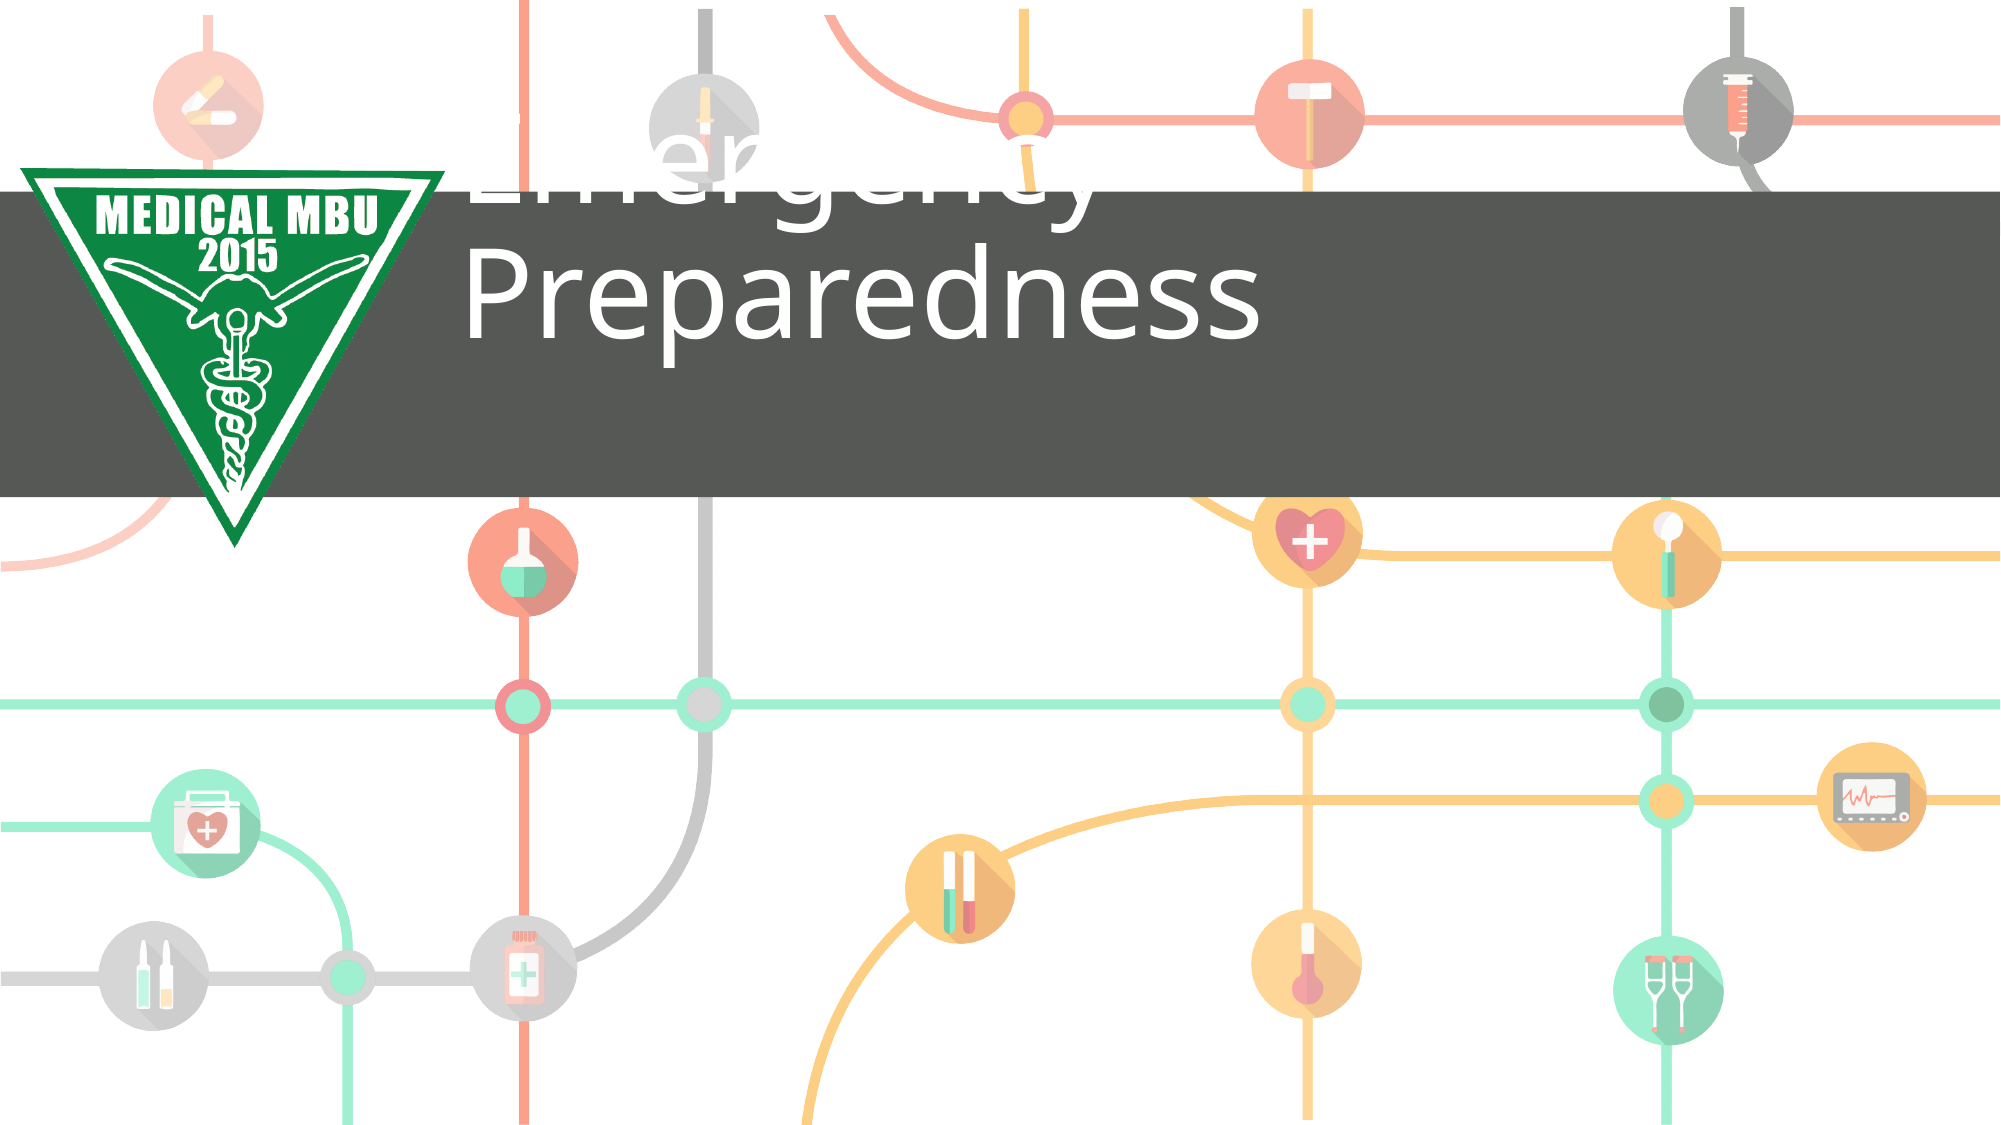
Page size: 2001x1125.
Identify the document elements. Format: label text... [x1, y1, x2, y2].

title Emergency Preparedness [443, 125, 1944, 374]
picture [0, 0, 2001, 1125]
